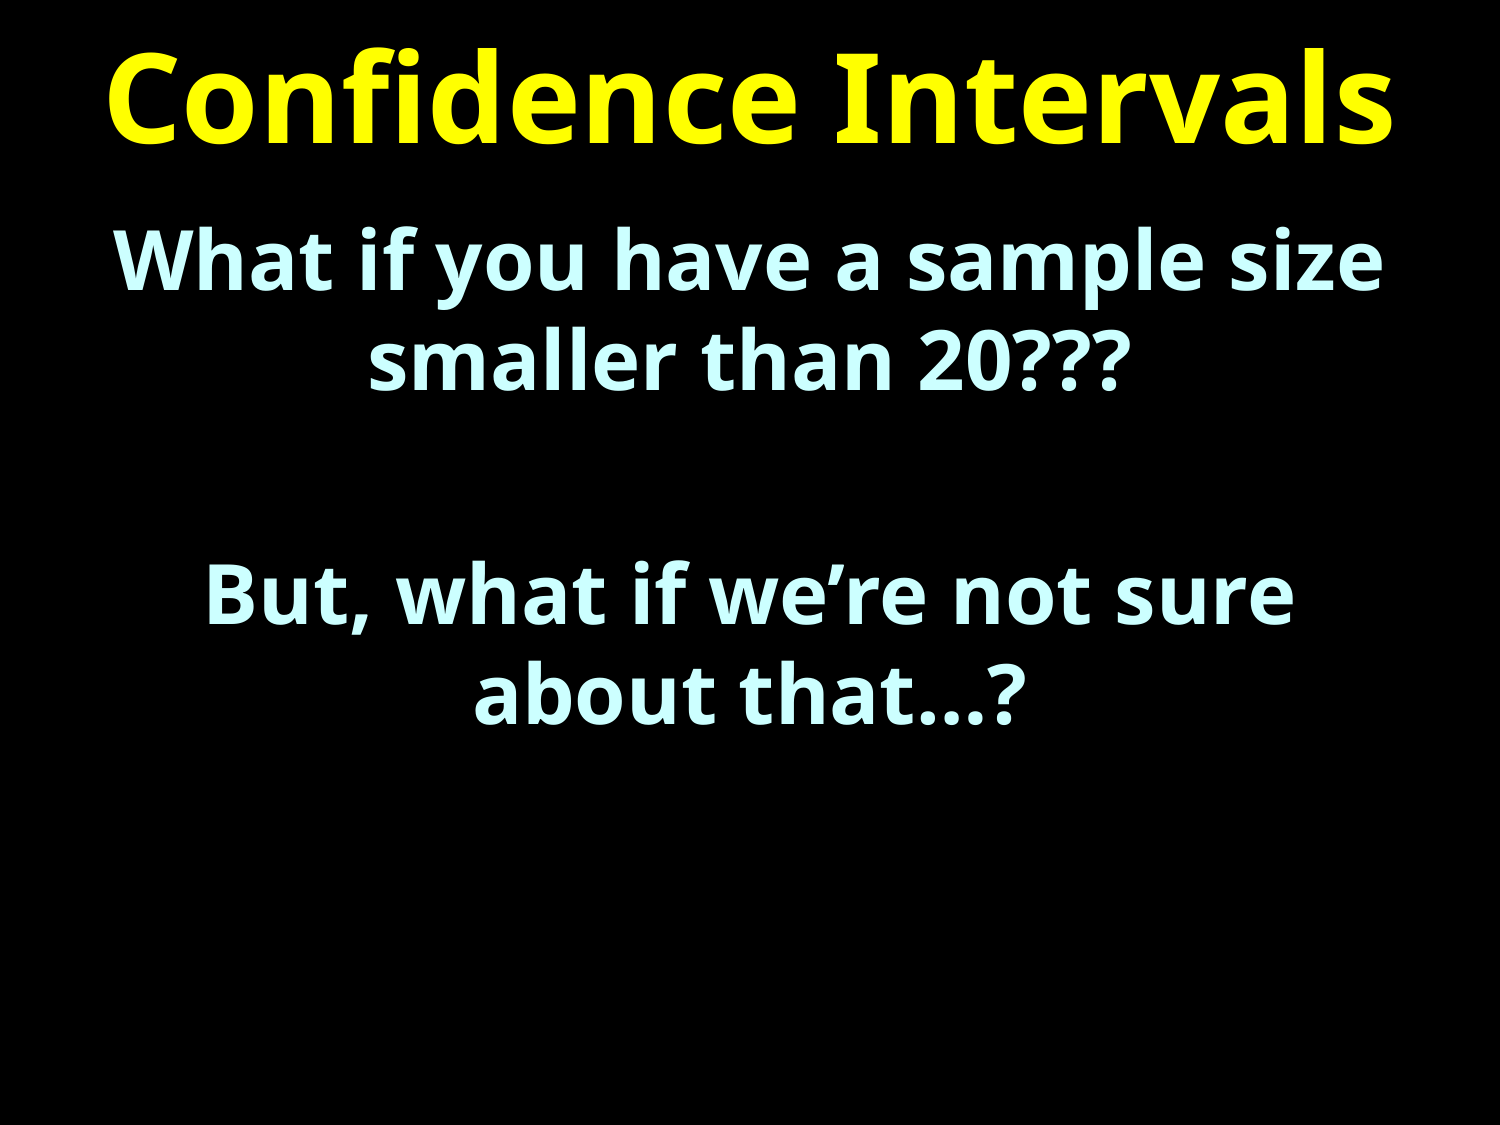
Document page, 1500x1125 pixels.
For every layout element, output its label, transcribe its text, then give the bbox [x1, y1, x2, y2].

list What if you have a sample size smaller than 20??? But, what if we’re not sure about that…? [75, 200, 1425, 1125]
title Confidence Intervals [0, 0, 1500, 188]
